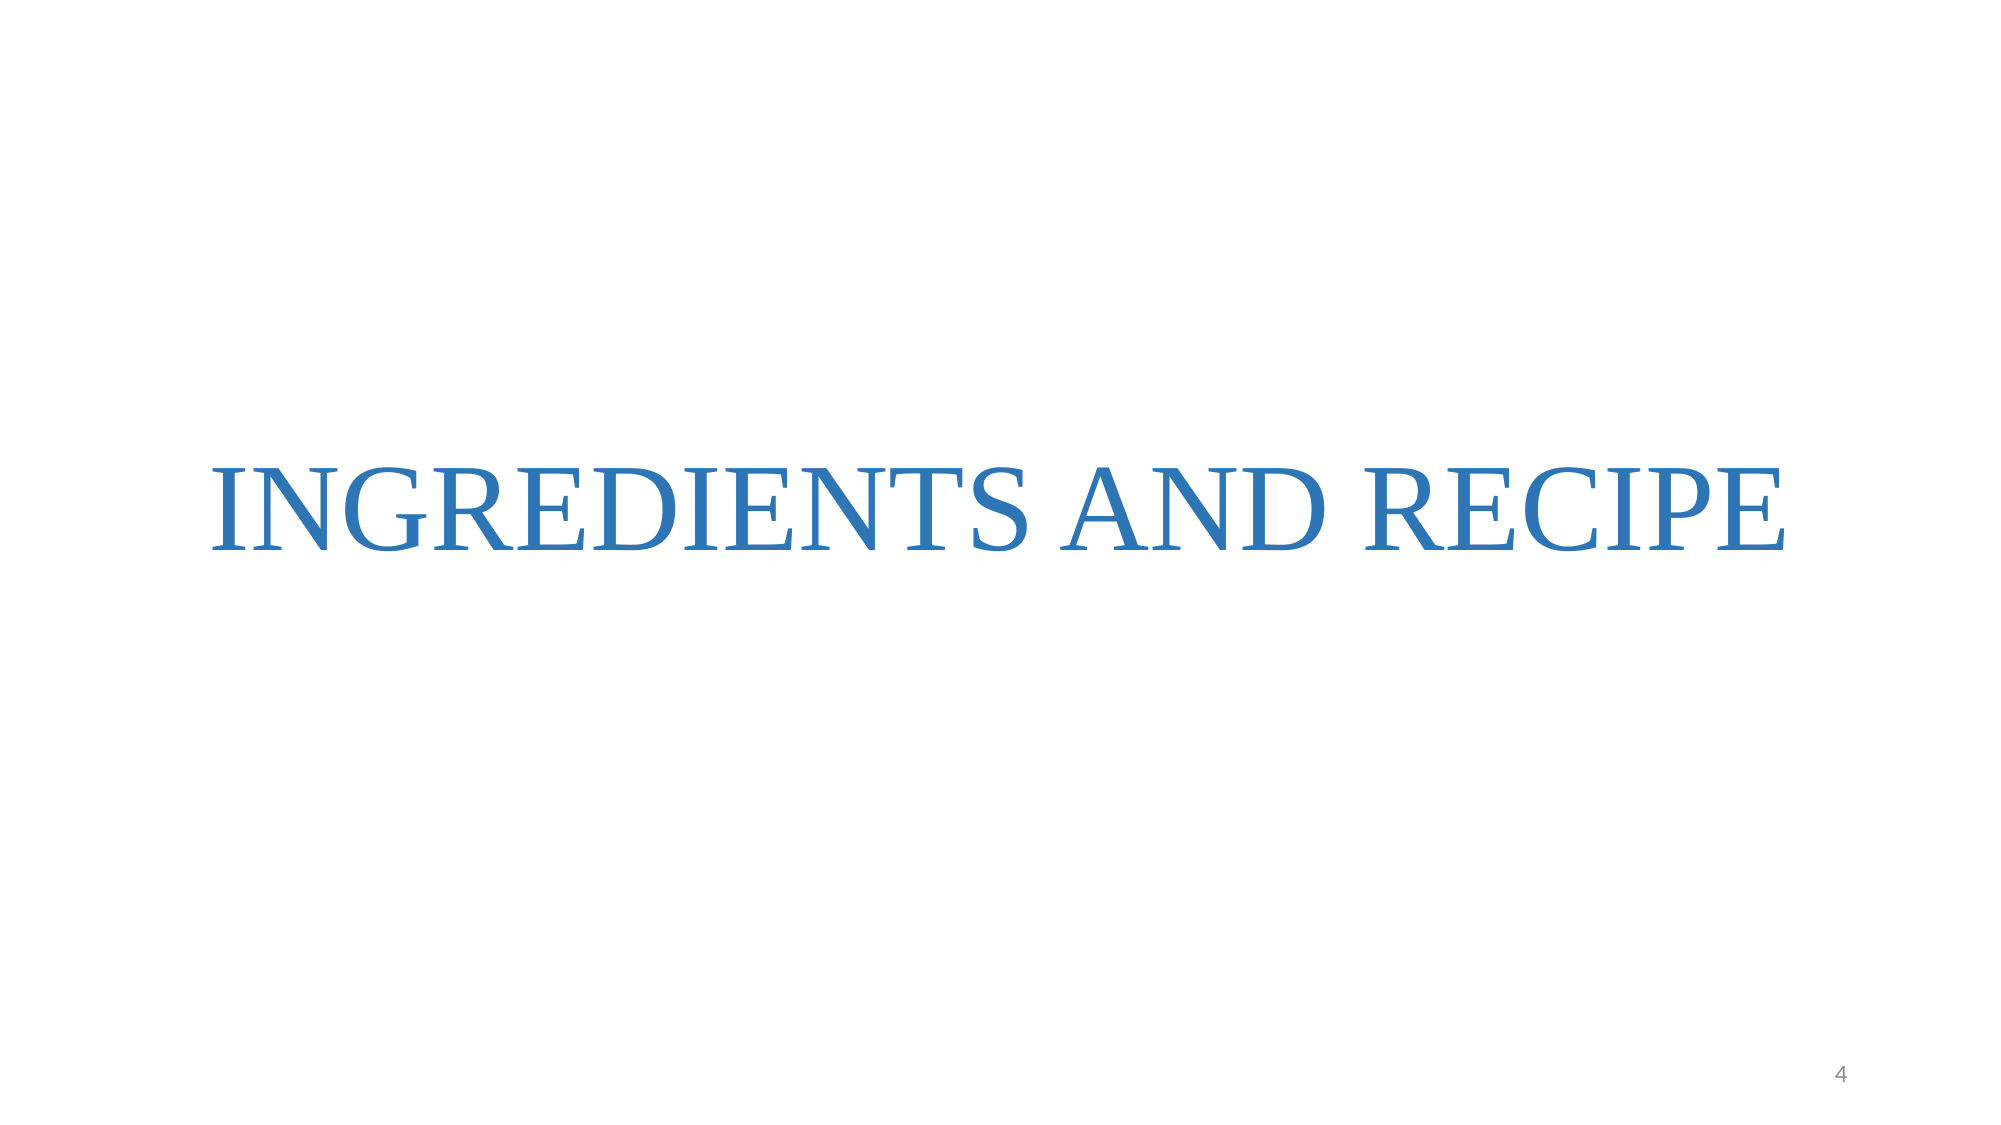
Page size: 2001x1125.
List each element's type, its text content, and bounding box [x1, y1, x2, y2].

slide_number 4 [1412, 1042, 1863, 1103]
title INGREDIENTS AND RECIPE [137, 401, 1863, 620]
